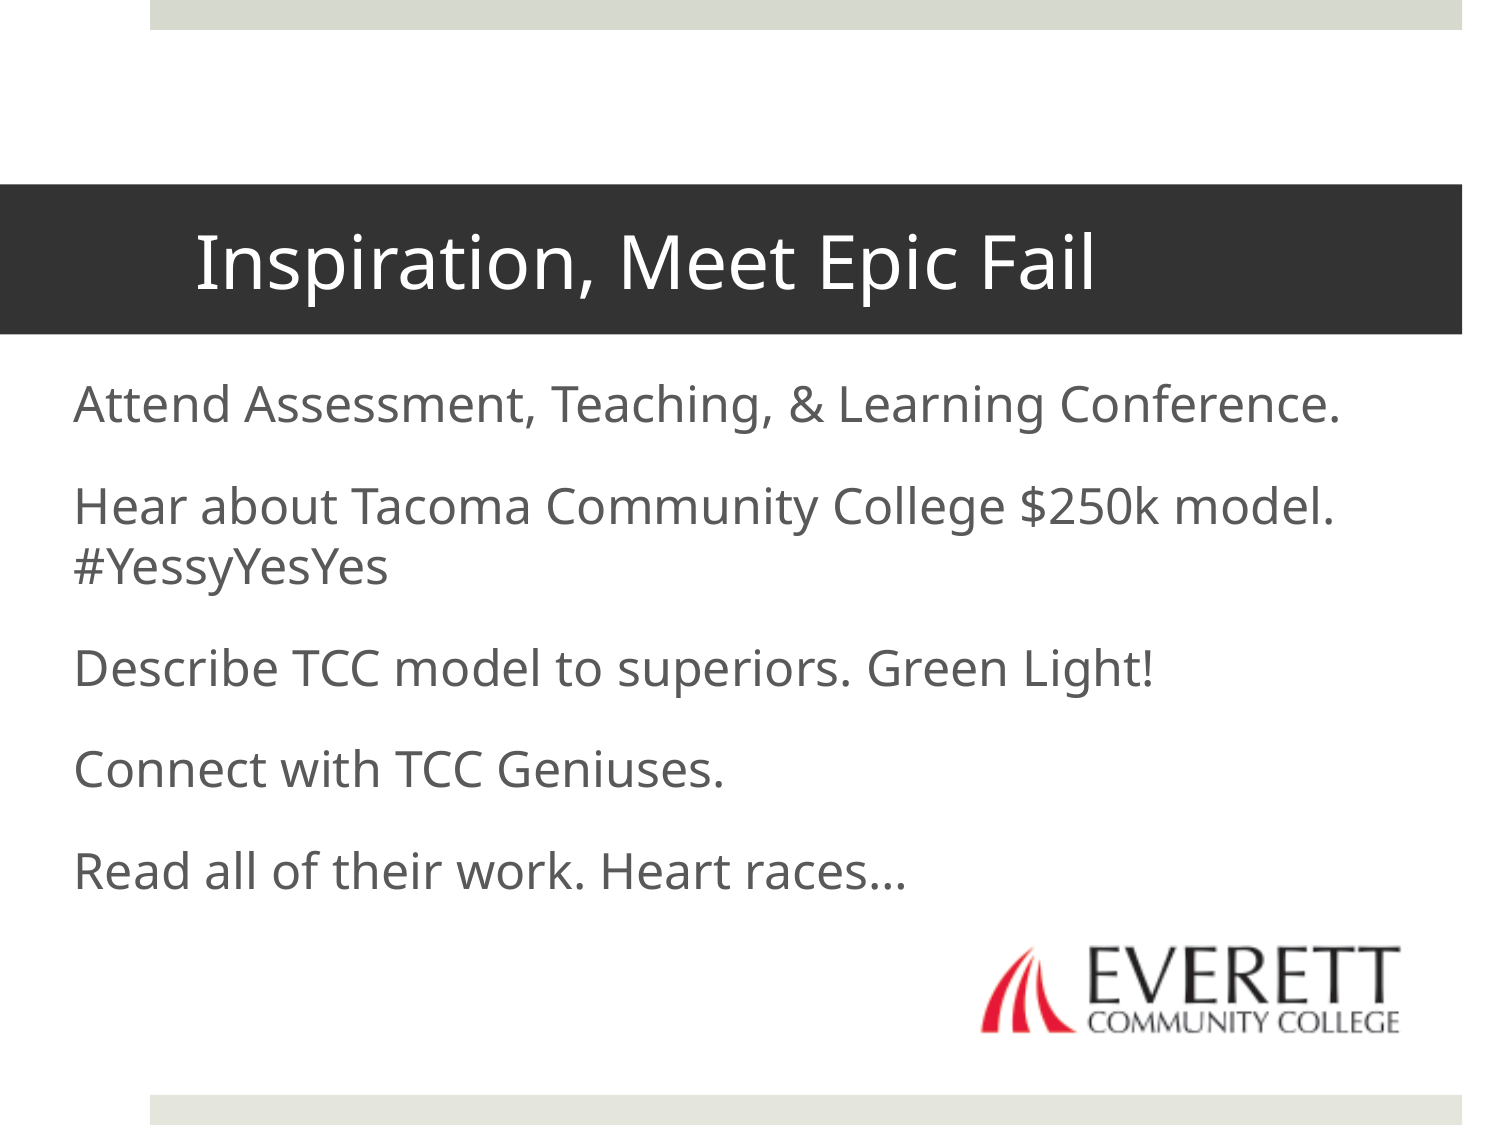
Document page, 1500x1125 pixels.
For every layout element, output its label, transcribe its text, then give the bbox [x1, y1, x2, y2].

list Attend Assessment, Teaching, & Learning Conference. Hear about Tacoma Community College $250k model. #YessyYesYes Describe TCC model to superiors. Green Light! Connect with TCC Geniuses. Read all of their work. Heart races… [58, 365, 1427, 1055]
title Inspiration, Meet Epic Fail [0, 184, 1463, 335]
picture [959, 912, 1412, 1059]
